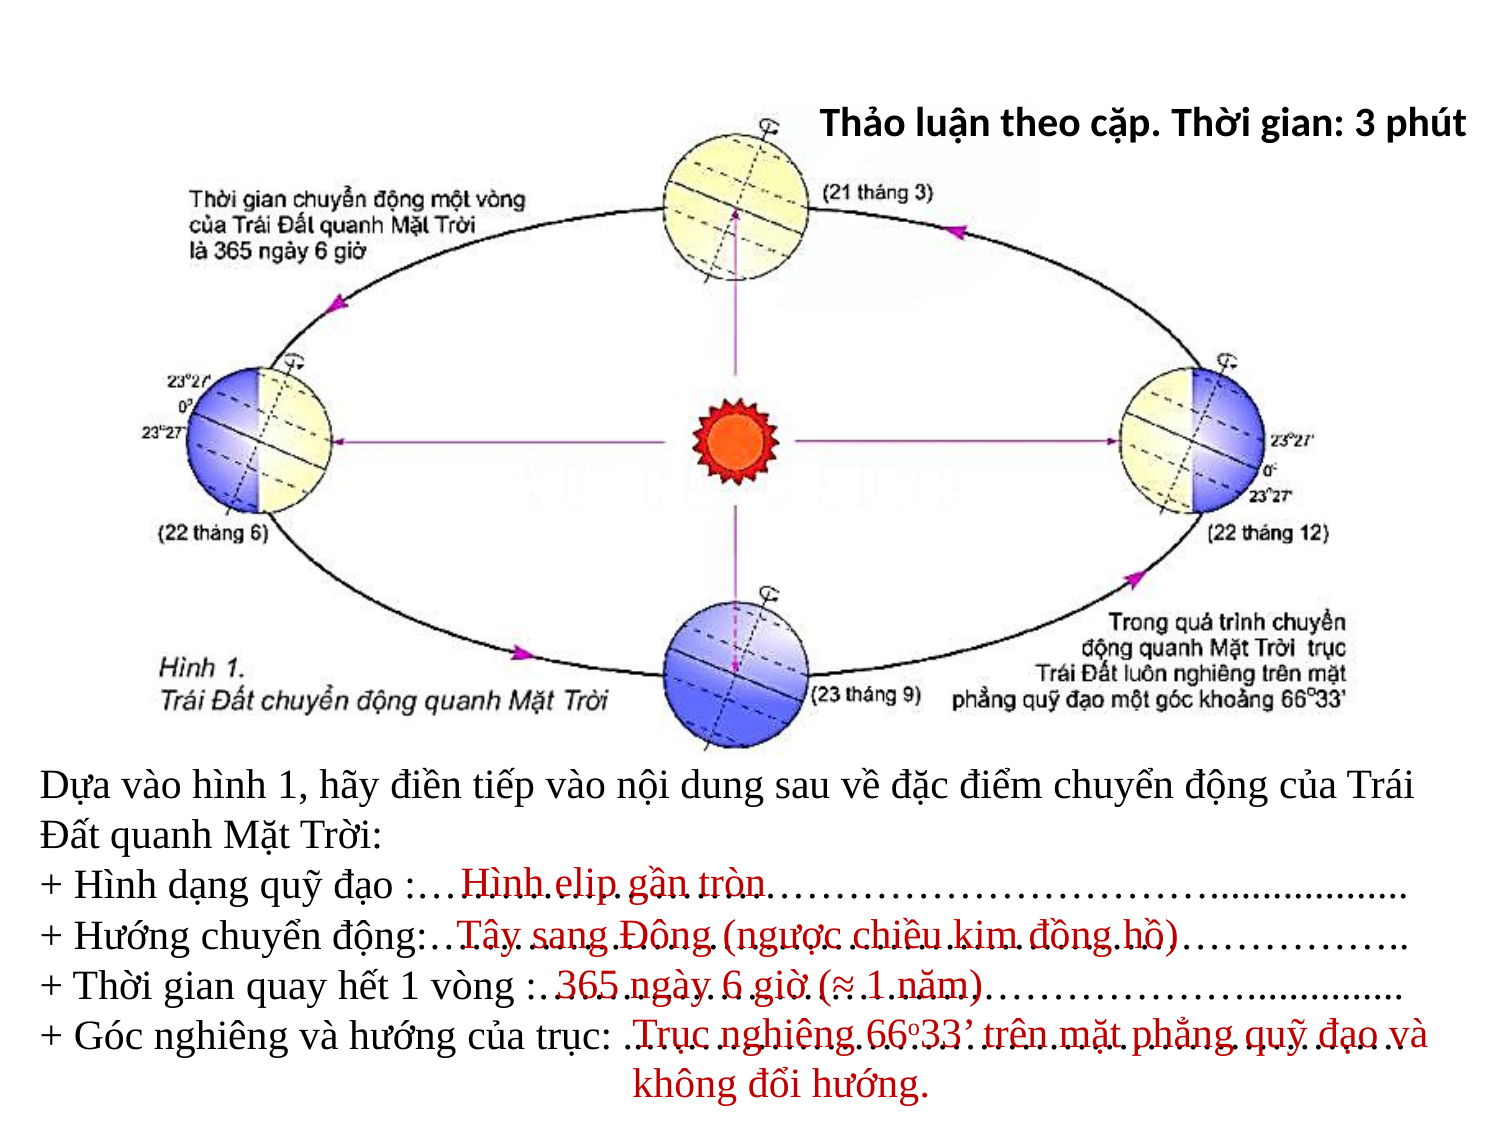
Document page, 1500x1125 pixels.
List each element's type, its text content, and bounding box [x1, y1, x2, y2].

picture [137, 99, 1365, 758]
text_box Tây sang Đông (ngược chiều kim đồng hồ) [441, 899, 1263, 964]
text_box Trục nghiêng 66o33’ trên mặt phẳng quỹ đạo và không đổi hướng. [617, 998, 1500, 1114]
text_box Hình elip gần tròn [445, 847, 871, 899]
text_box Thảo luận theo cặp. Thời gian: 3 phút [799, 87, 1488, 153]
text_box Dựa vào hình 1, hãy điền tiếp vào nội dung sau về đặc điểm chuyển động của Trái Đất quanh Mặt Trời: + Hình dạng quỹ đạo :…………………………………………………................... + Hướng chuyển động:…………………………………………………………….. + Thời gian quay hết 1 vòng :……………………………………………............... + Góc nghiêng và hướng của trục: ..………………………………………………. [24, 749, 1450, 1065]
text_box 365 ngày 6 giờ (≈ 1 năm) [541, 948, 1363, 1014]
